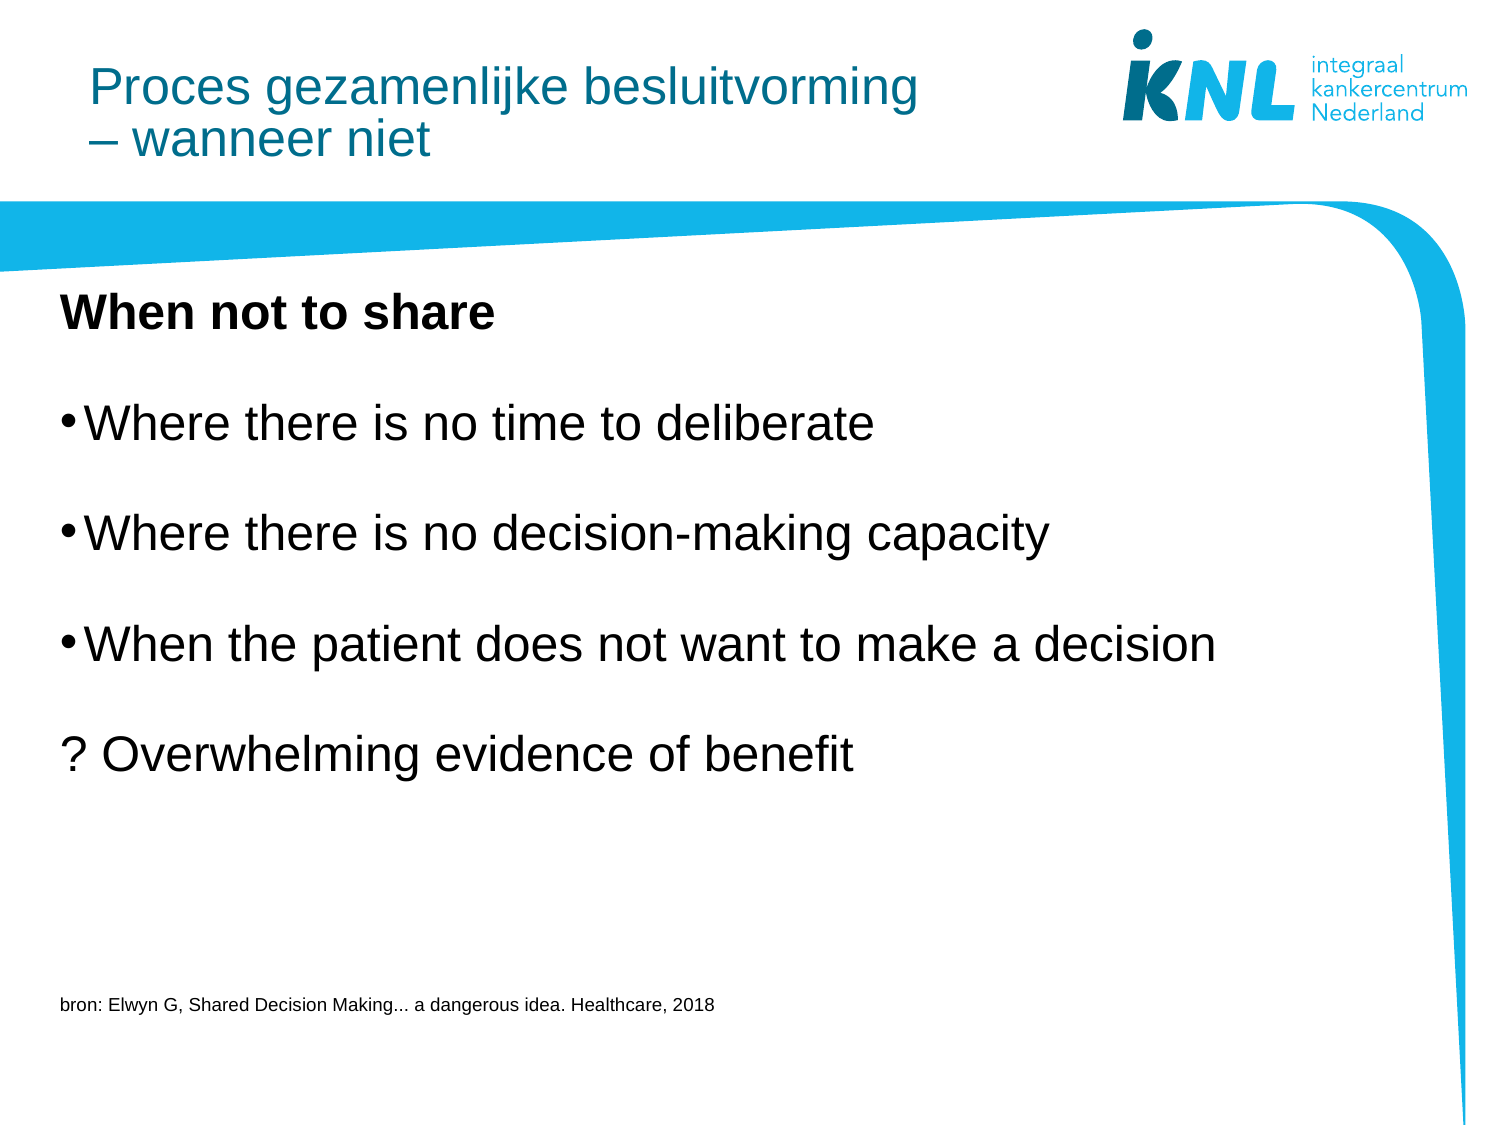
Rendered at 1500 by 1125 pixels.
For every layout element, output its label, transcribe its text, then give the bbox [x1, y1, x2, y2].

list When not to share Where there is no time to deliberate Where there is no decision-making capacity When the patient does not want to make a decision ? Overwhelming evidence of benefit bron: Elwyn G, Shared Decision Making... a dangerous idea. Healthcare, 2018 [47, 266, 1374, 1015]
title Proces gezamenlijke besluitvorming – wanneer niet [77, 42, 1075, 168]
